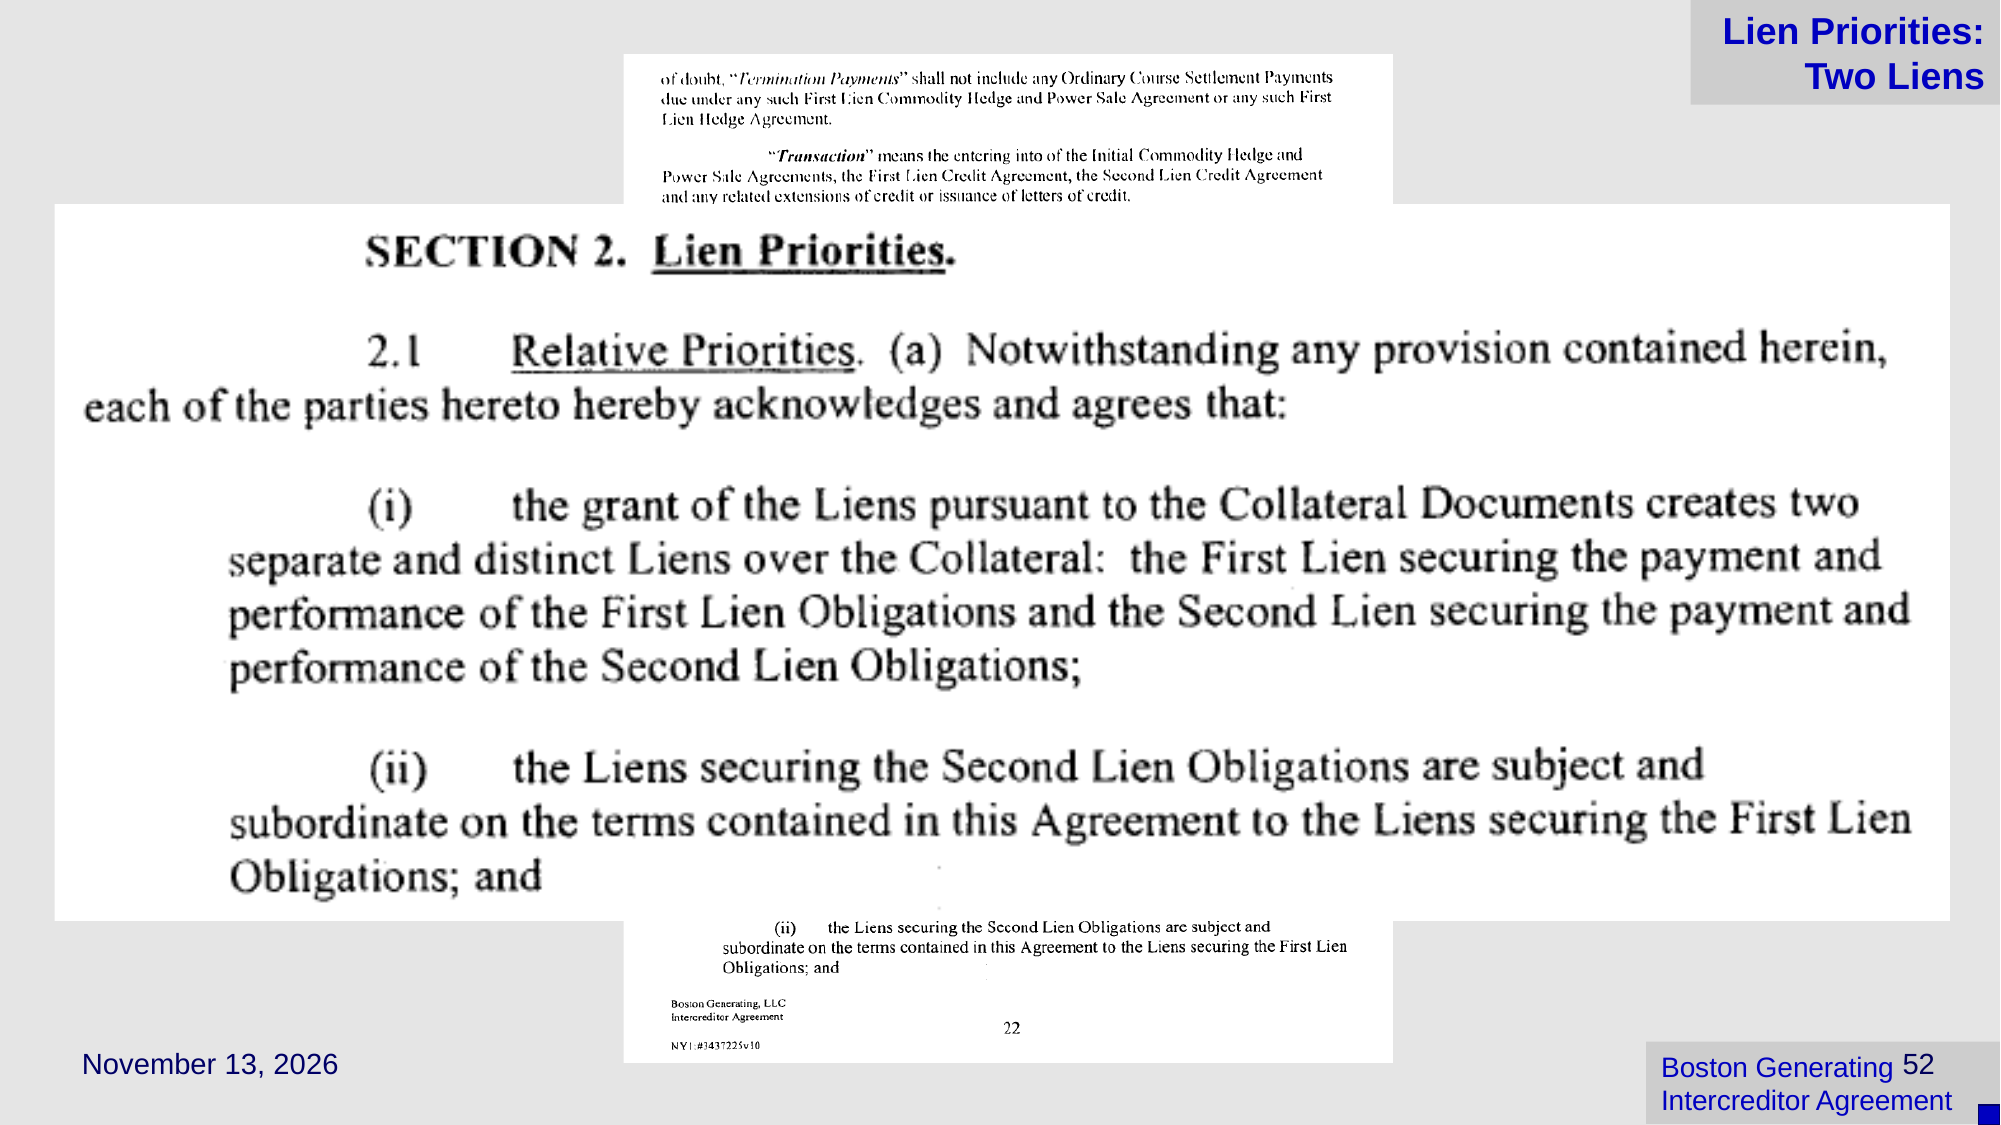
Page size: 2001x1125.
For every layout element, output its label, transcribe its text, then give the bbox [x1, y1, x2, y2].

text_box [1978, 1105, 2000, 1125]
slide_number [66, 1024, 484, 1101]
text_box Boston Generating Intercreditor Agreement [1646, 1041, 2000, 1124]
text_box Lien Priorities: Two Liens [1690, 0, 2000, 105]
slide_number 52 [1533, 1024, 1951, 1101]
picture [54, 54, 1951, 1063]
